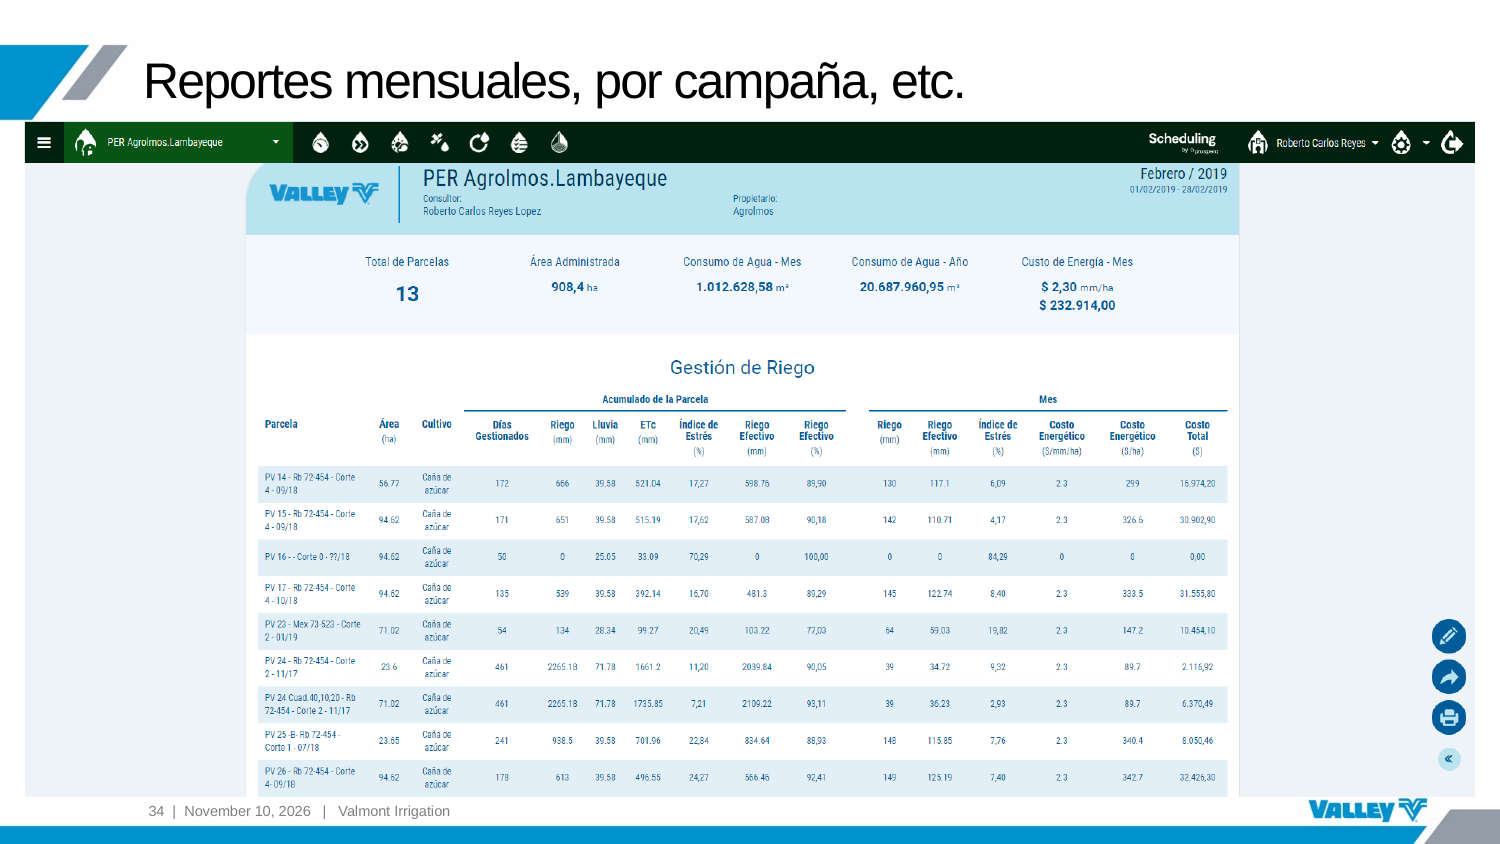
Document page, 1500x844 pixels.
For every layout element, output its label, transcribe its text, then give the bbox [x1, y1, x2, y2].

title Reportes mensuales, por campaña, etc. [141, 46, 1100, 120]
footer 34 | September 10, 2024 | Valmont Irrigation [0, 801, 624, 844]
picture [0, 31, 1500, 844]
